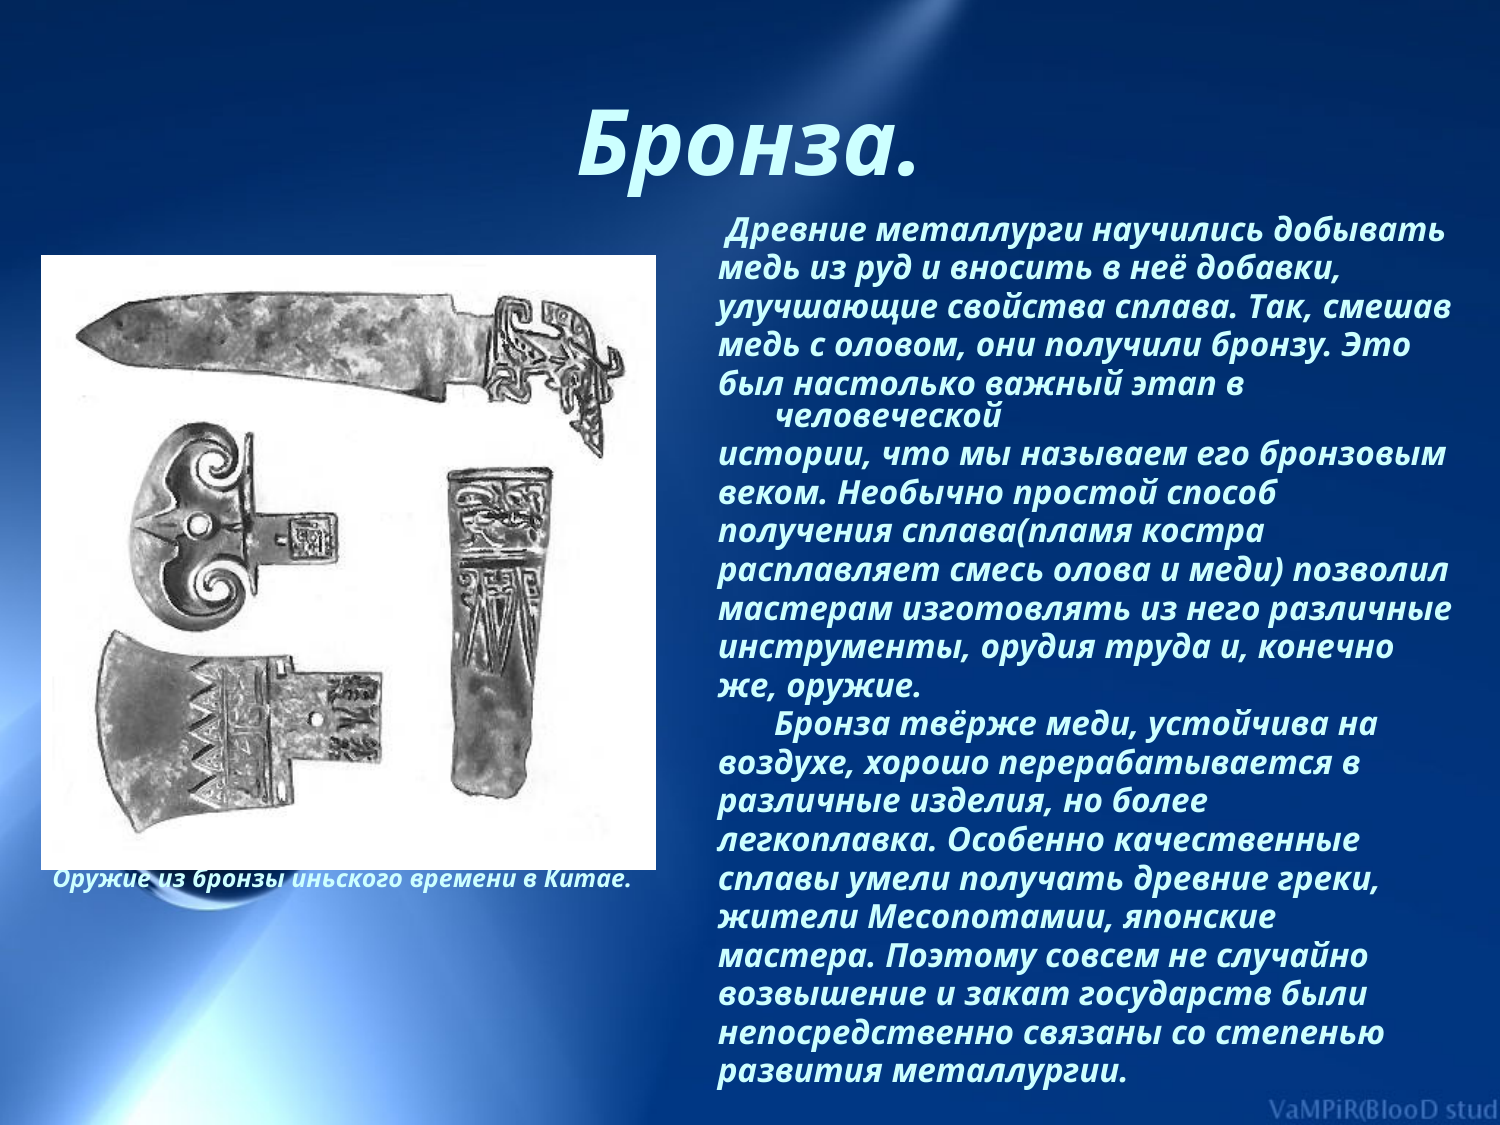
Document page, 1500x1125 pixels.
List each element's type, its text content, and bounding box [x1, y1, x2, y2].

list Древние металлурги научились добывать медь из руд и вносить в неё добавки, улучшающие свойства сплава. Так, смешав медь с оловом, они получили бронзу. Это был настолько важный этап в человеческой истории, что мы называем его бронзовым веком. Необычно простой способ получения сплава(пламя костра расплавляет смесь олова и меди) позволил мастерам изготовлять из него различные инструменты, орудия труда и, конечно же, оружие. Бронза твёрже меди, устойчива на воздухе, хорошо перерабатывается в различные изделия, но более легкоплавка. Особенно качественные сплавы умели получать древние греки, жители Месопотамии, японские мастера. Поэтому совсем не случайно возвышение и закат государств были непосредственно связаны со степенью развития металлургии. [702, 208, 1483, 1106]
picture [0, 0, 1500, 1125]
list Оружие из бронзы иньского времени в Китае. [17, 262, 702, 1012]
title Бронза. [75, 45, 1425, 233]
